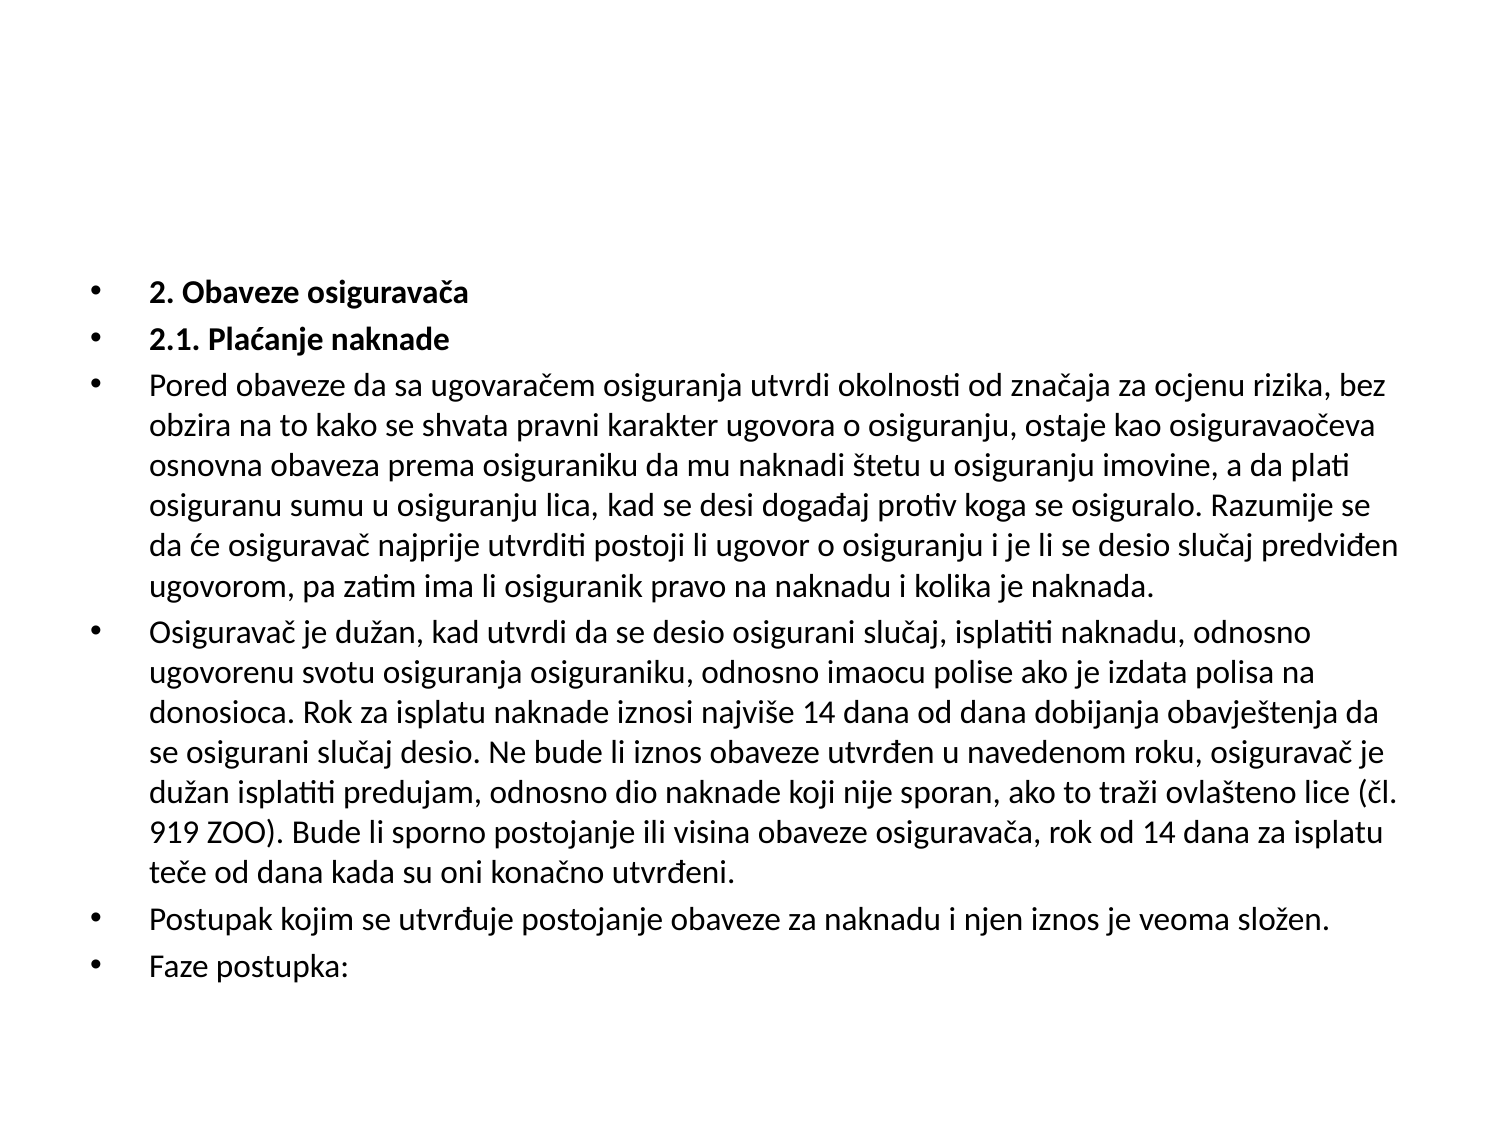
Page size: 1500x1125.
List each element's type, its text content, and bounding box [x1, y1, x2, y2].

list 2. Obaveze osiguravača 2.1. Plaćanje naknade Pored obaveze da sa ugovaračem osiguranja utvrdi okolnosti od značaja za ocjenu rizika, bez obzira na to kako se shvata pravni karakter ugovora o osiguranju, ostaje kao osiguravaočeva osnovna obaveza prema osiguraniku da mu naknadi štetu u osiguranju imovine, a da plati osiguranu sumu u osiguranju lica, kad se desi događaj protiv koga se osiguralo. Razumije se da će osiguravač najprije utvrditi postoji li ugovor o osiguranju i je li se desio slučaj predviđen ugovorom, pa zatim ima li osiguranik pravo na naknadu i kolika je naknada. Osiguravač je dužan, kad utvrdi da se desio osigurani slučaj, isplatiti naknadu, odnosno ugovorenu svotu osiguranja osiguraniku, odnosno imaocu polise ako je izdata polisa na donosioca. Rok za isplatu naknade iznosi najviše 14 dana od dana dobijanja obavještenja da se osigurani slučaj desio. Ne bude li iznos obaveze utvrđen u navedenom roku, osiguravač je dužan isplatiti predujam, odnosno dio naknade koji nije sporan, ako to traži ovlašteno lice (čl. 919 ZOO). Bude li sporno postojanje ili visina obaveze osiguravača, rok od 14 dana za isplatu teče od dana kada su oni konačno utvrđeni. Postupak kojim se utvrđuje postojanje obaveze za naknadu i njen iznos je veoma složen. Faze postupka: [75, 262, 1425, 1005]
